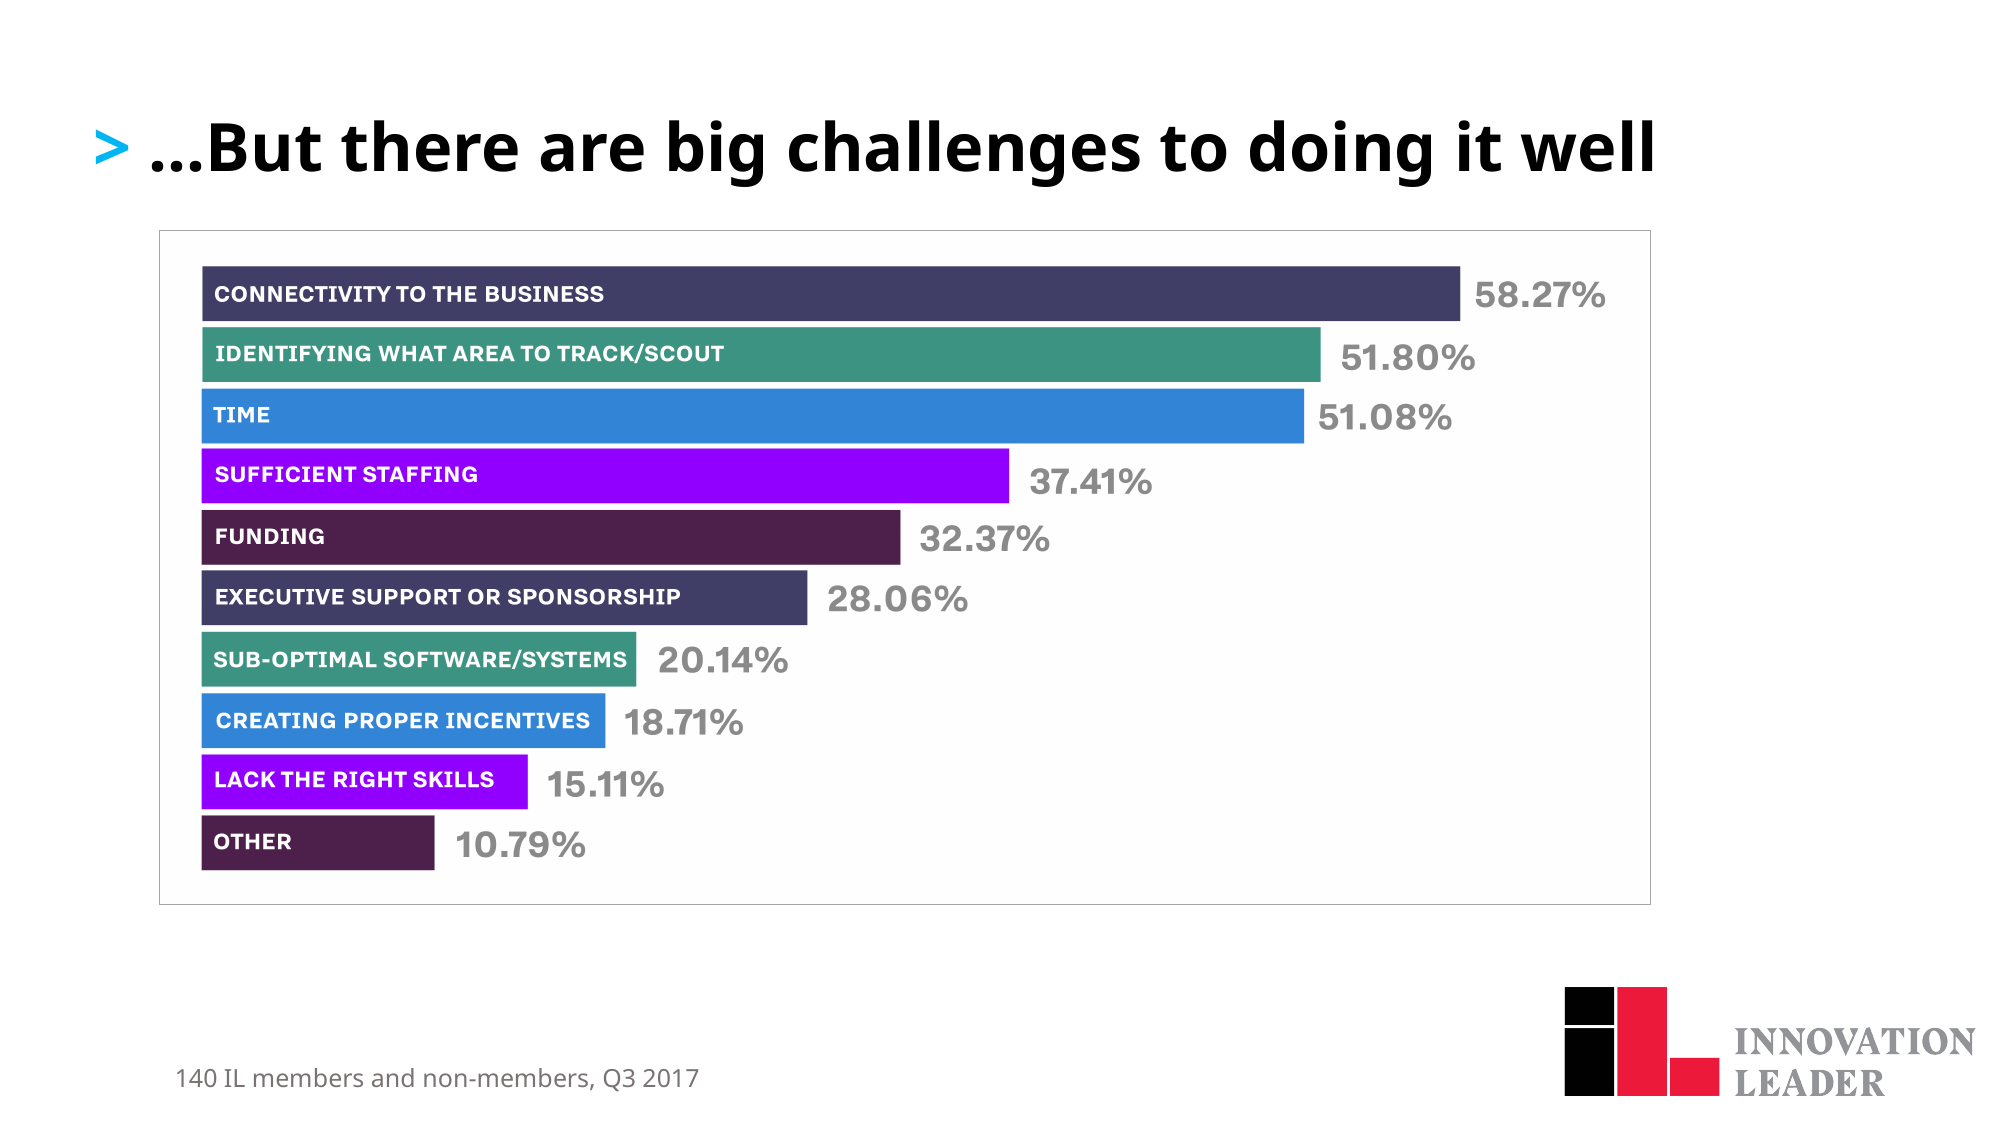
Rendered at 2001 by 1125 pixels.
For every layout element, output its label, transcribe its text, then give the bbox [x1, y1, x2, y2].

picture [1552, 970, 1984, 1115]
slide_number 140 IL members and non-members, Q3 2017 [159, 1047, 831, 1108]
picture [159, 230, 1651, 905]
text_box > …But there are big challenges to doing it well [78, 97, 1736, 193]
